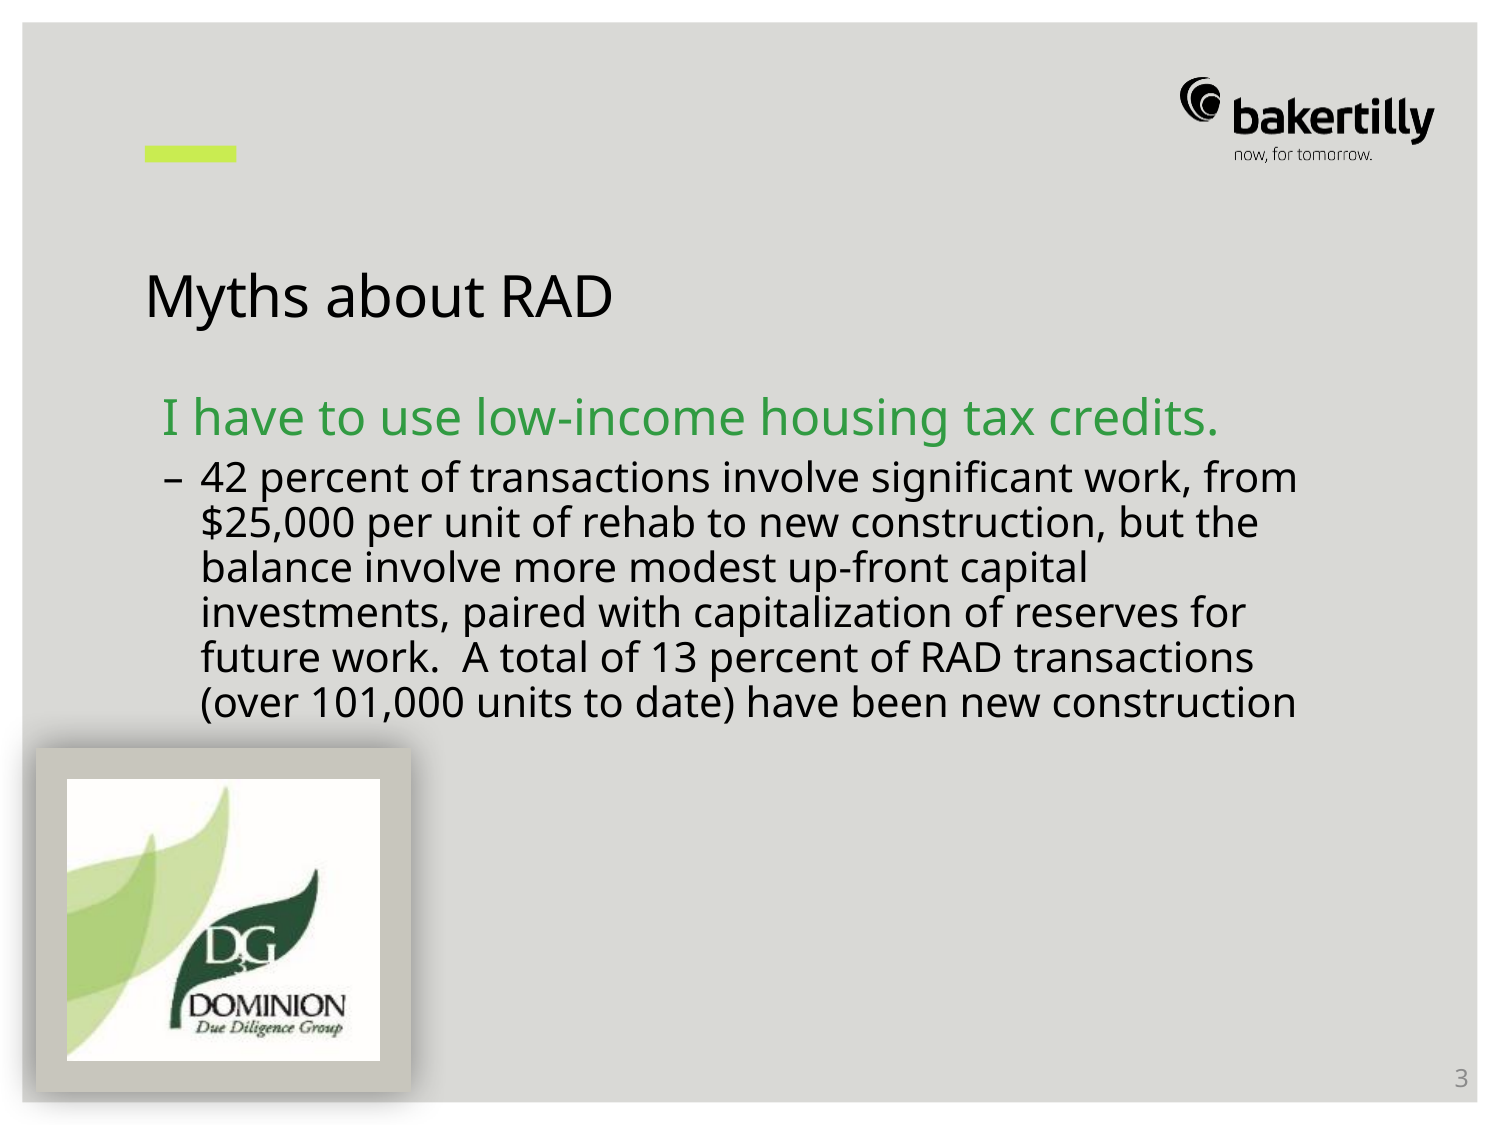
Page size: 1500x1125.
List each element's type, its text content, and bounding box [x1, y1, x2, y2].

title Myths about RAD [144, 259, 832, 418]
list I have to use low-income housing tax credits. 42 percent of transactions involve significant work, from $25,000 per unit of rehab to new construction, but the balance involve more modest up-front capital investments, paired with capitalization of reserves for future work. A total of 13 percent of RAD transactions (over 101,000 units to date) have been new construction [147, 384, 1338, 925]
slide_number 3 [1146, 1049, 1484, 1110]
picture [1180, 77, 1435, 163]
picture [67, 779, 380, 1061]
